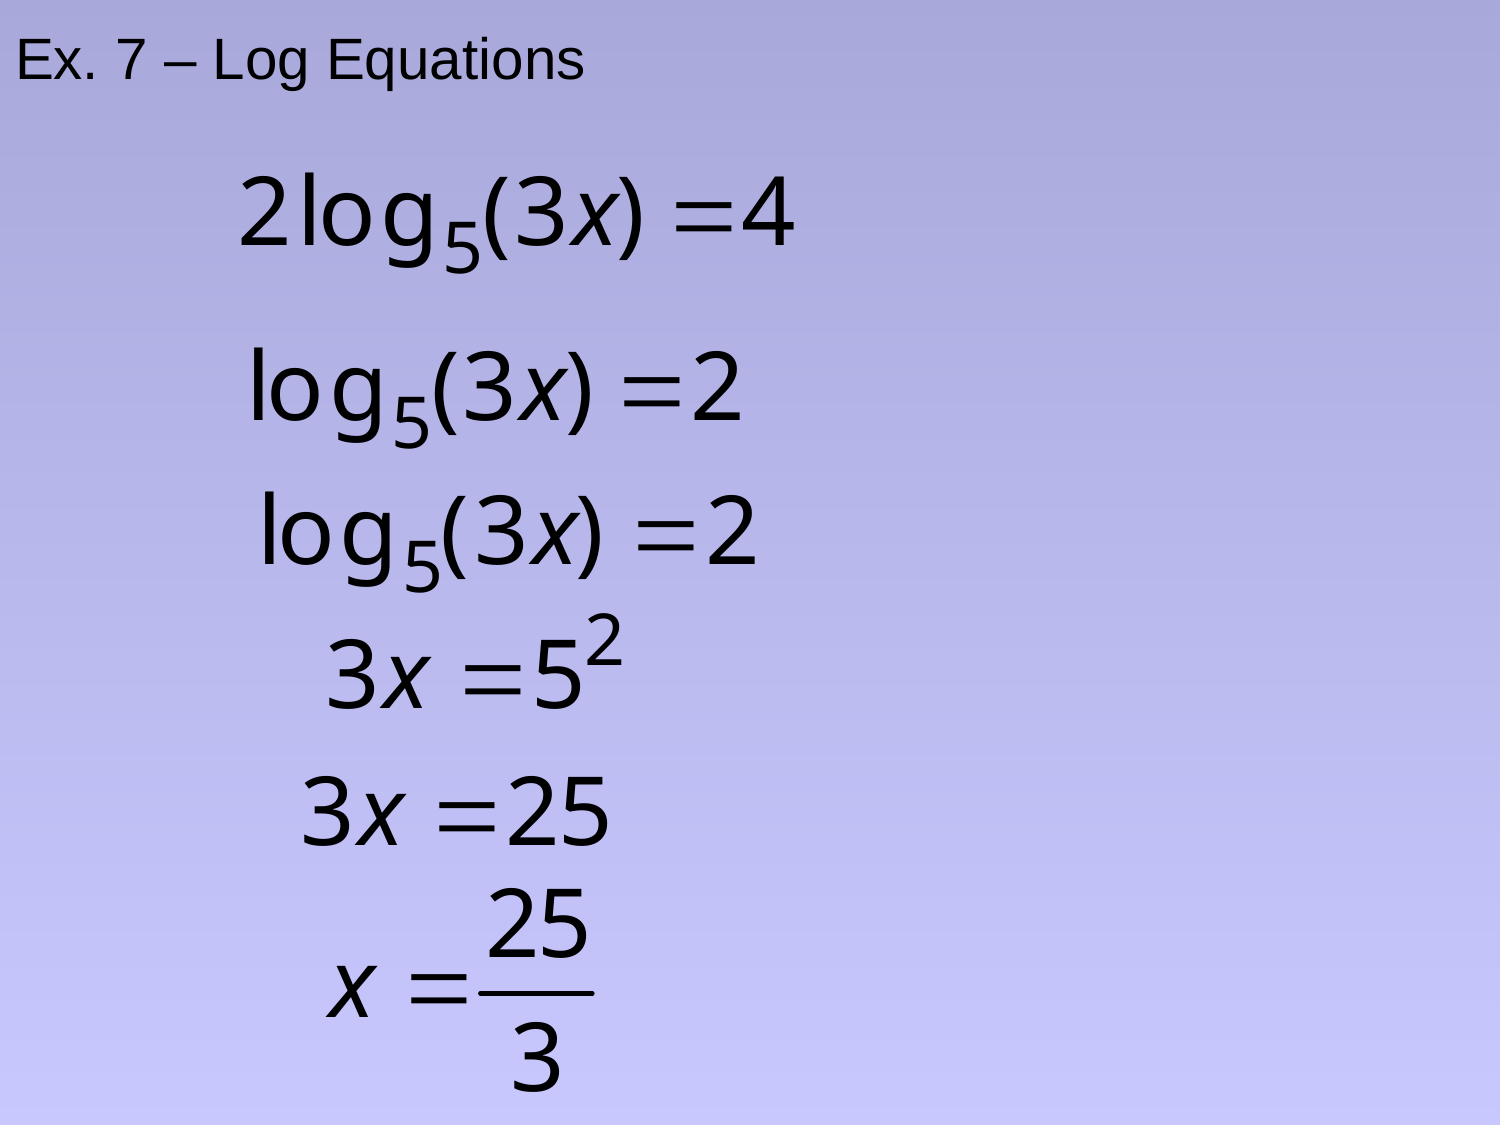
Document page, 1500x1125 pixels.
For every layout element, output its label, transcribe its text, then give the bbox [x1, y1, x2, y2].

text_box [287, 758, 646, 886]
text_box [247, 469, 773, 613]
title Ex. 7 – Log Equations [0, 0, 838, 113]
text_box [312, 857, 615, 1113]
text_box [312, 621, 639, 733]
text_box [224, 149, 814, 294]
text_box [237, 324, 763, 469]
